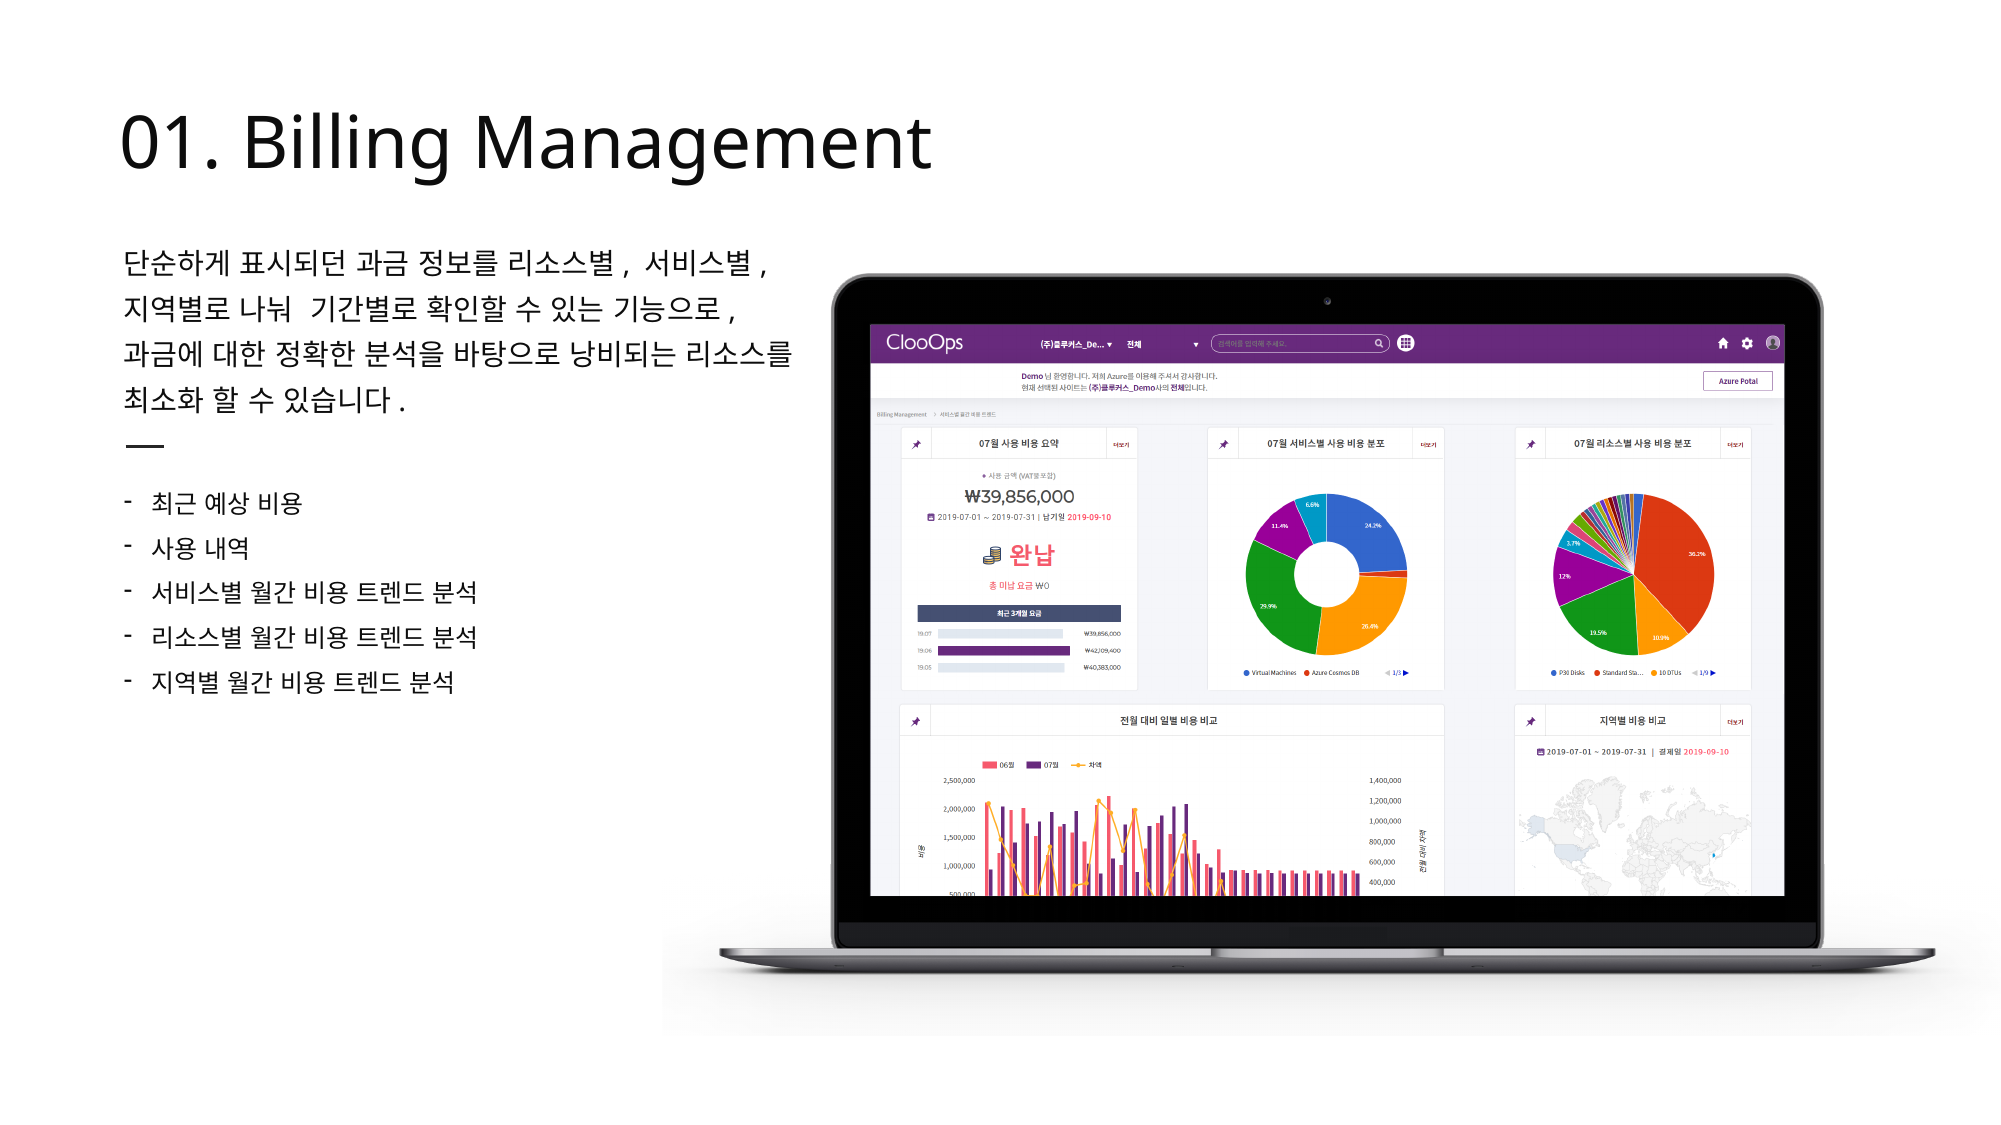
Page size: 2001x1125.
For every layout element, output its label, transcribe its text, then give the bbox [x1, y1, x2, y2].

text_box 최근 예상 비용 사용 내역 서비스별 월간 비용 트렌드 분석 리소스별 월간 비용 트렌드 분석 지역별 월간 비용 트렌드 분석 [108, 465, 662, 706]
text_box 01. Billing Management [104, 22, 1371, 239]
picture [662, 238, 2001, 1036]
text_box 단순하게 표시되던 과금 정보를 리소스별, 서비스별, 지역별로 나눠 기간별로 확인할 수 있는 기능으로, 과금에 대한 정확한 분석을 바탕으로 낭비되는 리소스를 최소화 할 수 있습니다. [108, 239, 662, 425]
